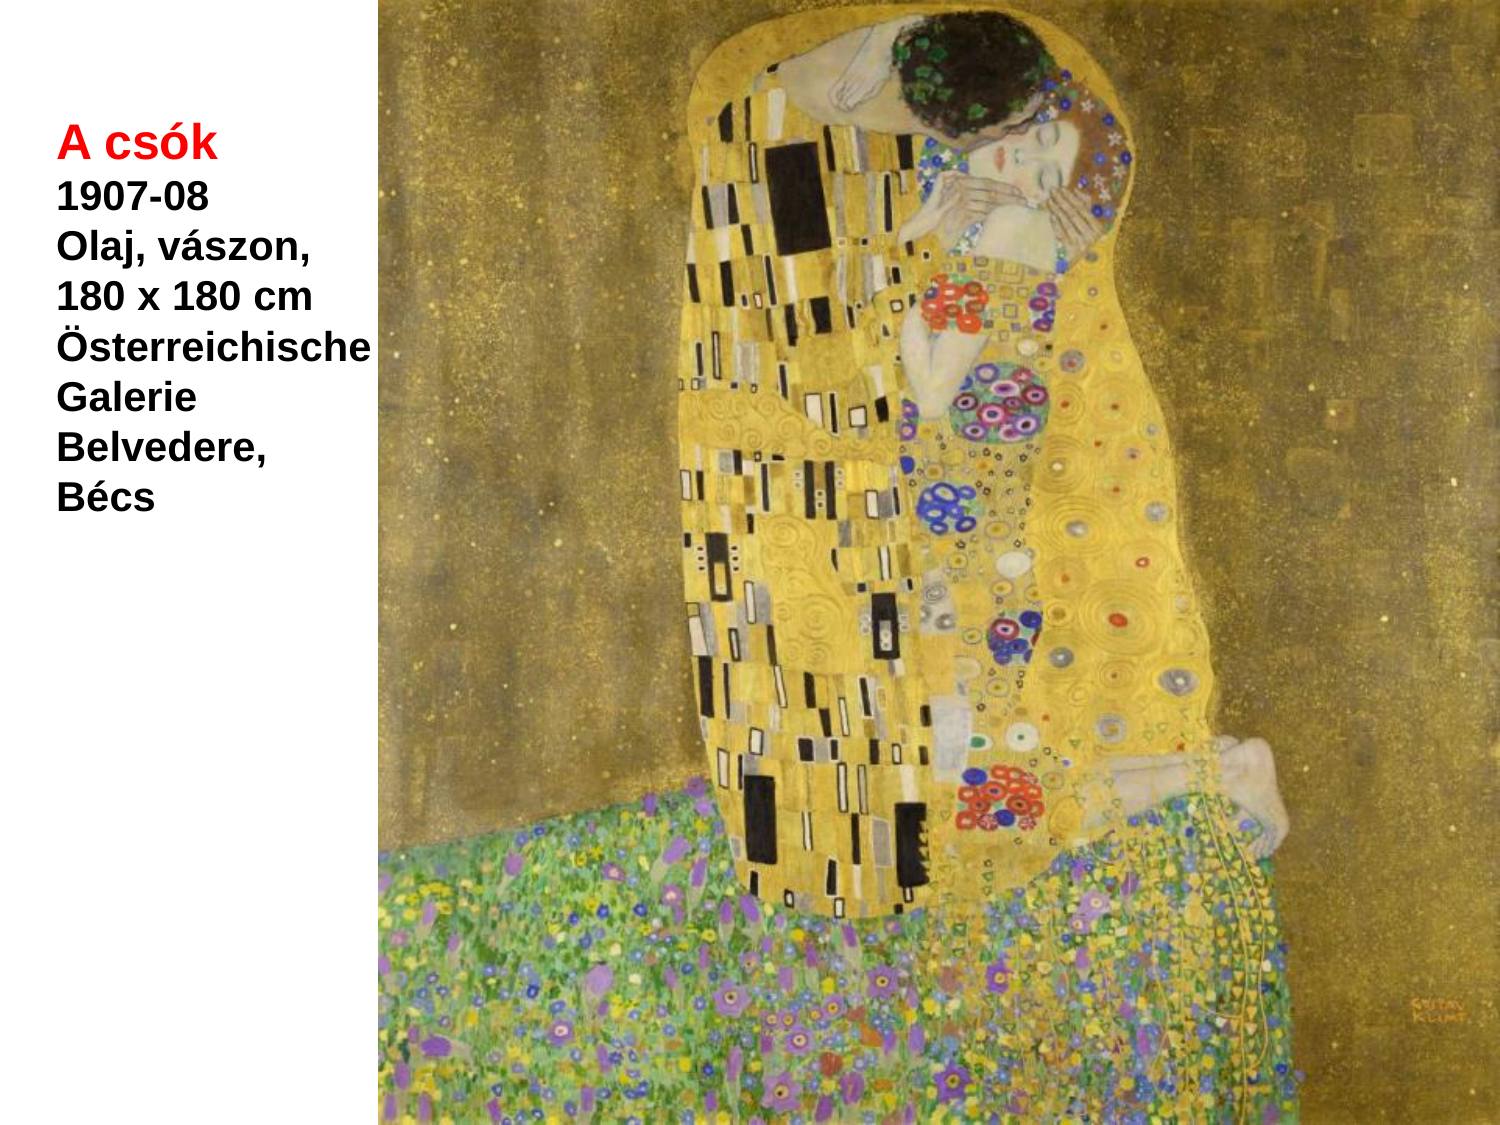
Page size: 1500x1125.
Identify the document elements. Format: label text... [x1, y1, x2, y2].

picture [378, 0, 1500, 1125]
text_box A csók 1907-08 Olaj, vászon, 180 x 180 cm Österreichische Galerie Belvedere, Bécs [41, 101, 373, 527]
